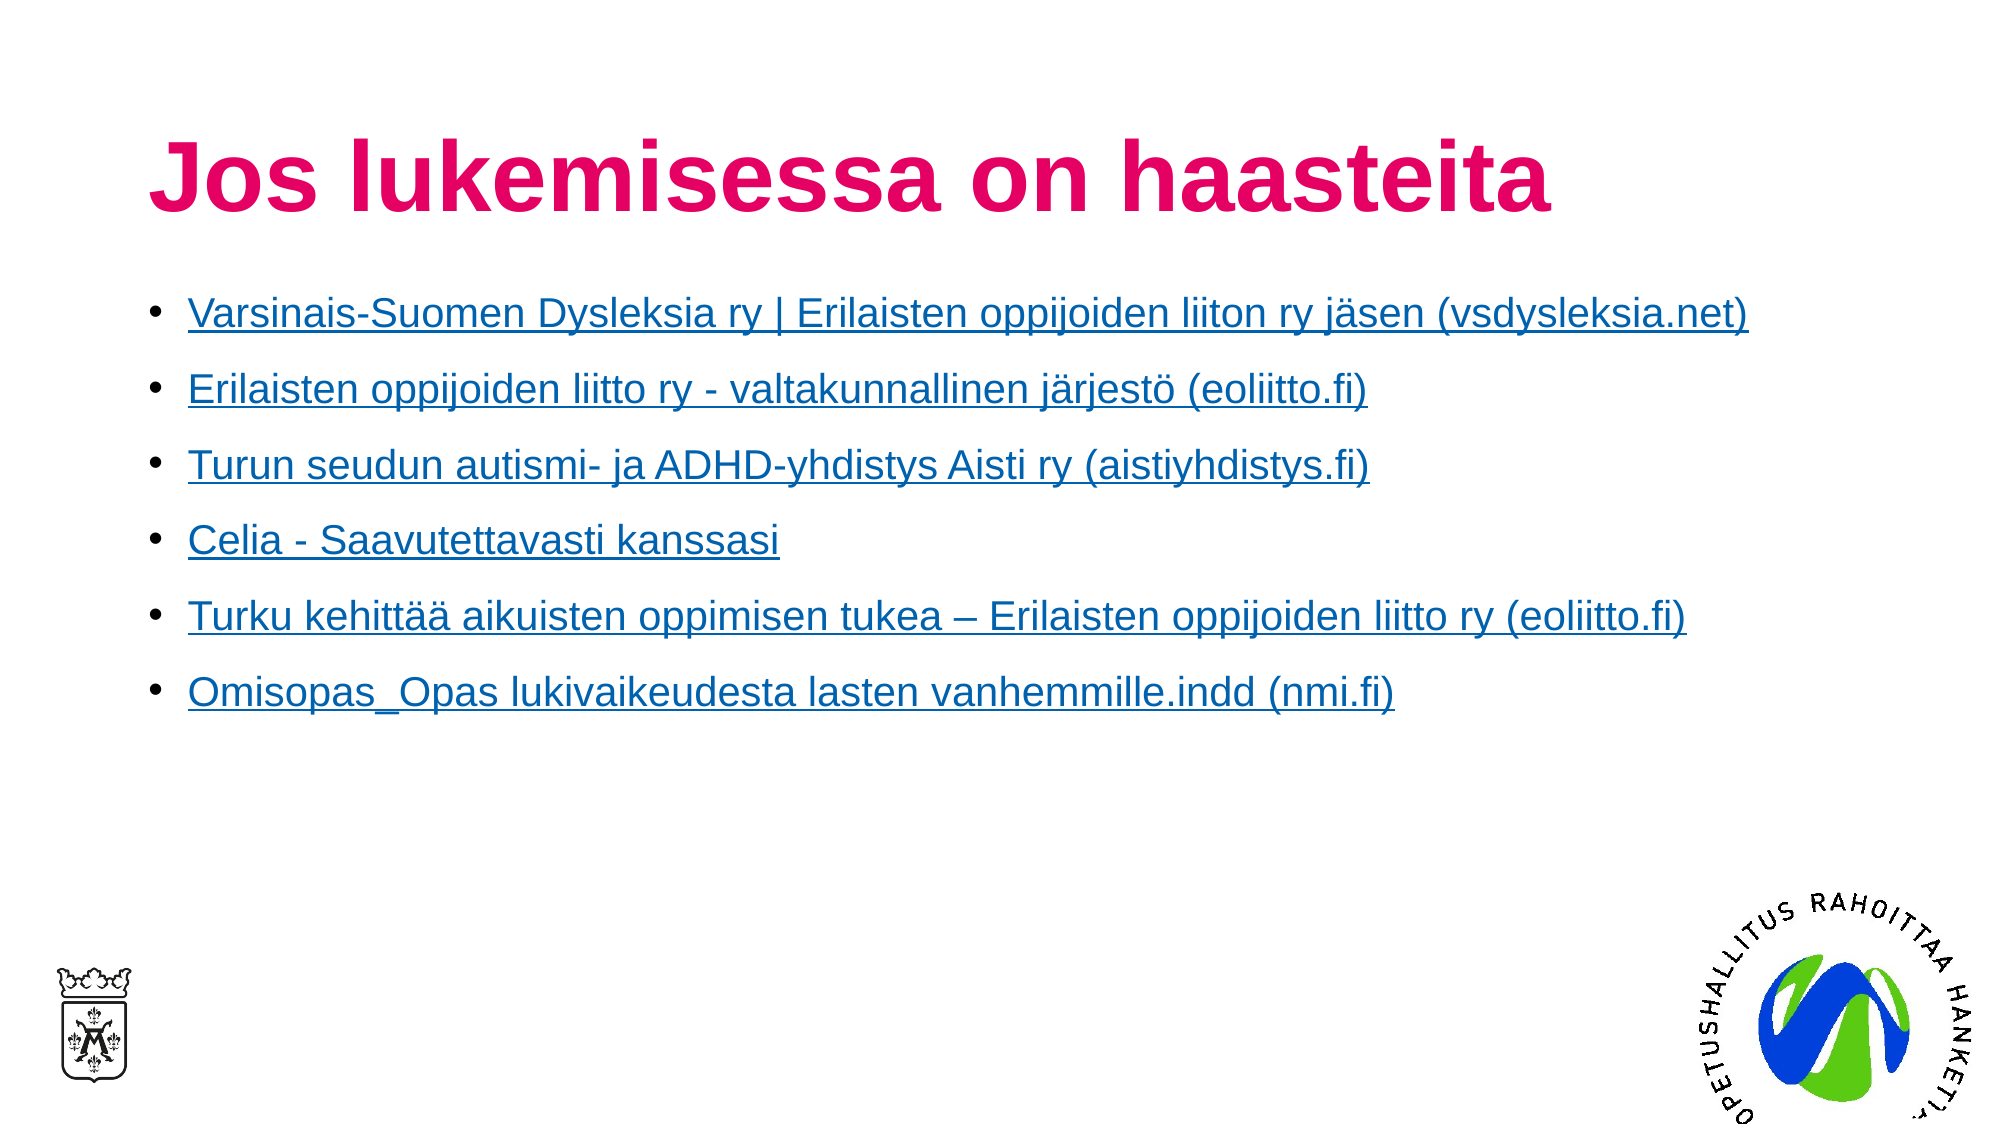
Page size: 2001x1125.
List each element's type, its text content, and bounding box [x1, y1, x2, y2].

list Varsinais-Suomen Dysleksia ry | Erilaisten oppijoiden liiton ry jäsen (vsdysleksia.net) Erilaisten oppijoiden liitto ry - valtakunnallinen järjestö (eoliitto.fi) Turun seudun autismi- ja ADHD-yhdistys Aisti ry (aistiyhdistys.fi) Celia - Saavutettavasti kanssasi Turku kehittää aikuisten oppimisen tukea – Erilaisten oppijoiden liitto ry (eoliitto.fi) Omisopas_Opas lukivaikeudesta lasten vanhemmille.indd (nmi.fi) [148, 275, 1861, 967]
picture [56, 967, 140, 1084]
picture [1698, 892, 1972, 1125]
title Jos lukemisessa on haasteita [148, 122, 1861, 240]
